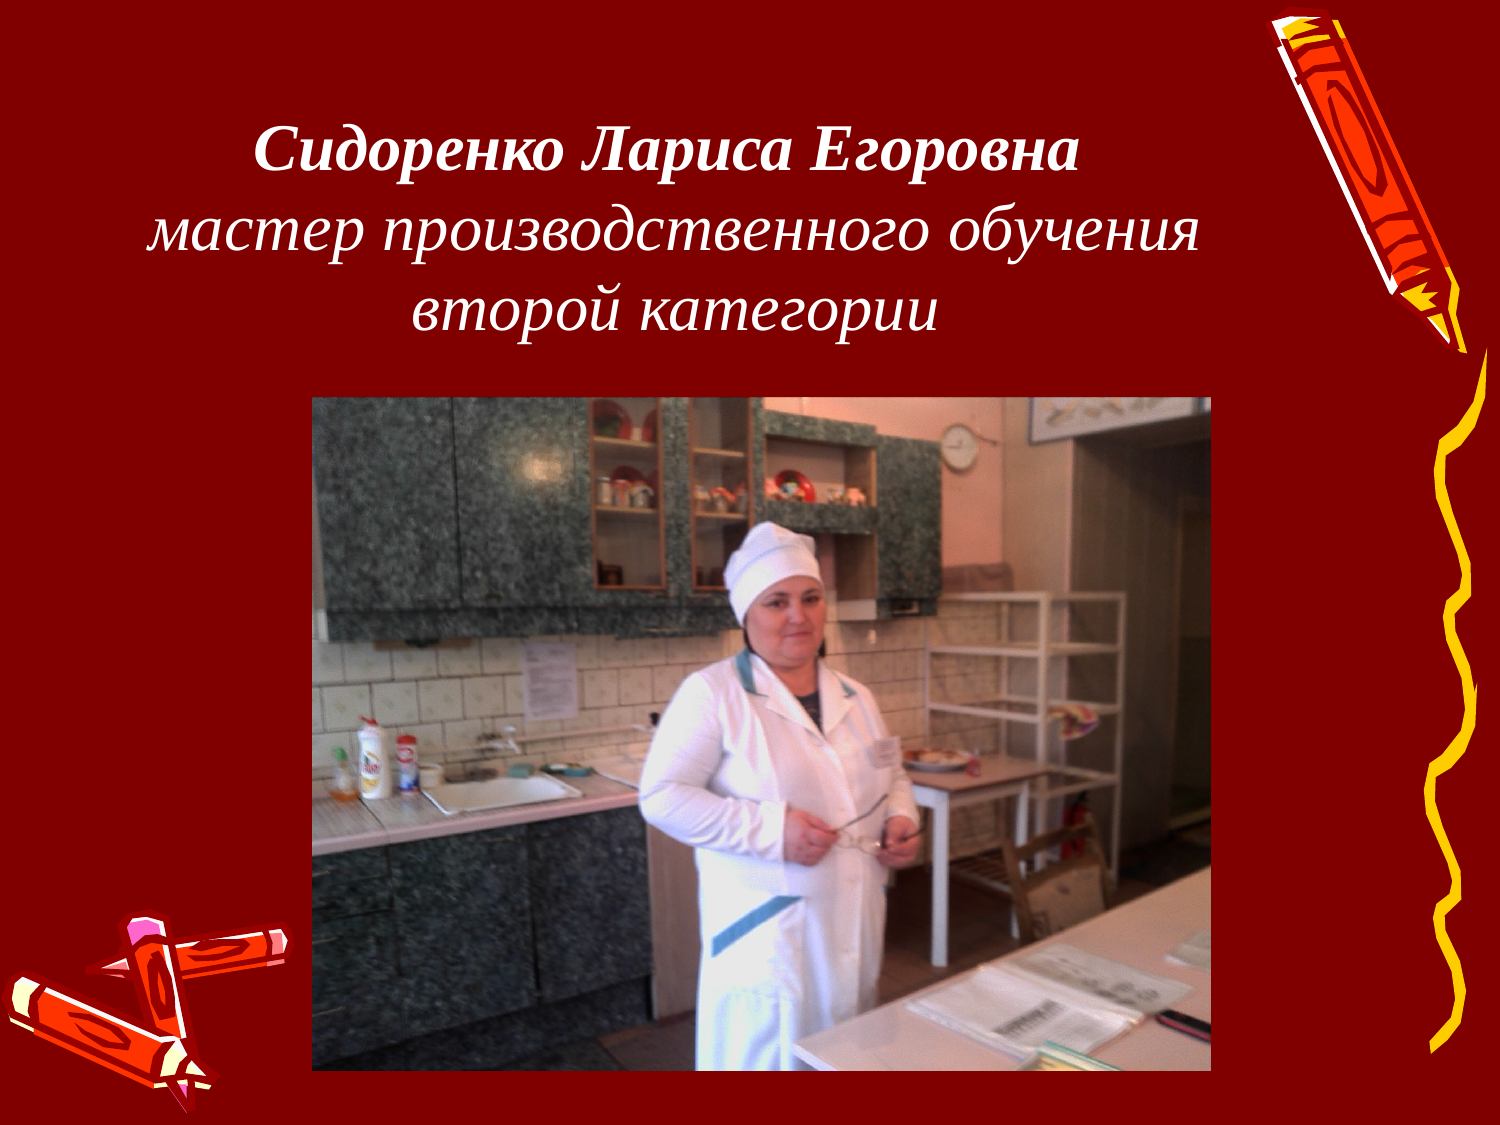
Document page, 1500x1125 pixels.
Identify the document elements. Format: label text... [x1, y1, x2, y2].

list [312, 396, 1212, 1071]
title Сидоренко Лариса Егоровна мастер производственного обучения второй категории [112, 82, 1240, 352]
